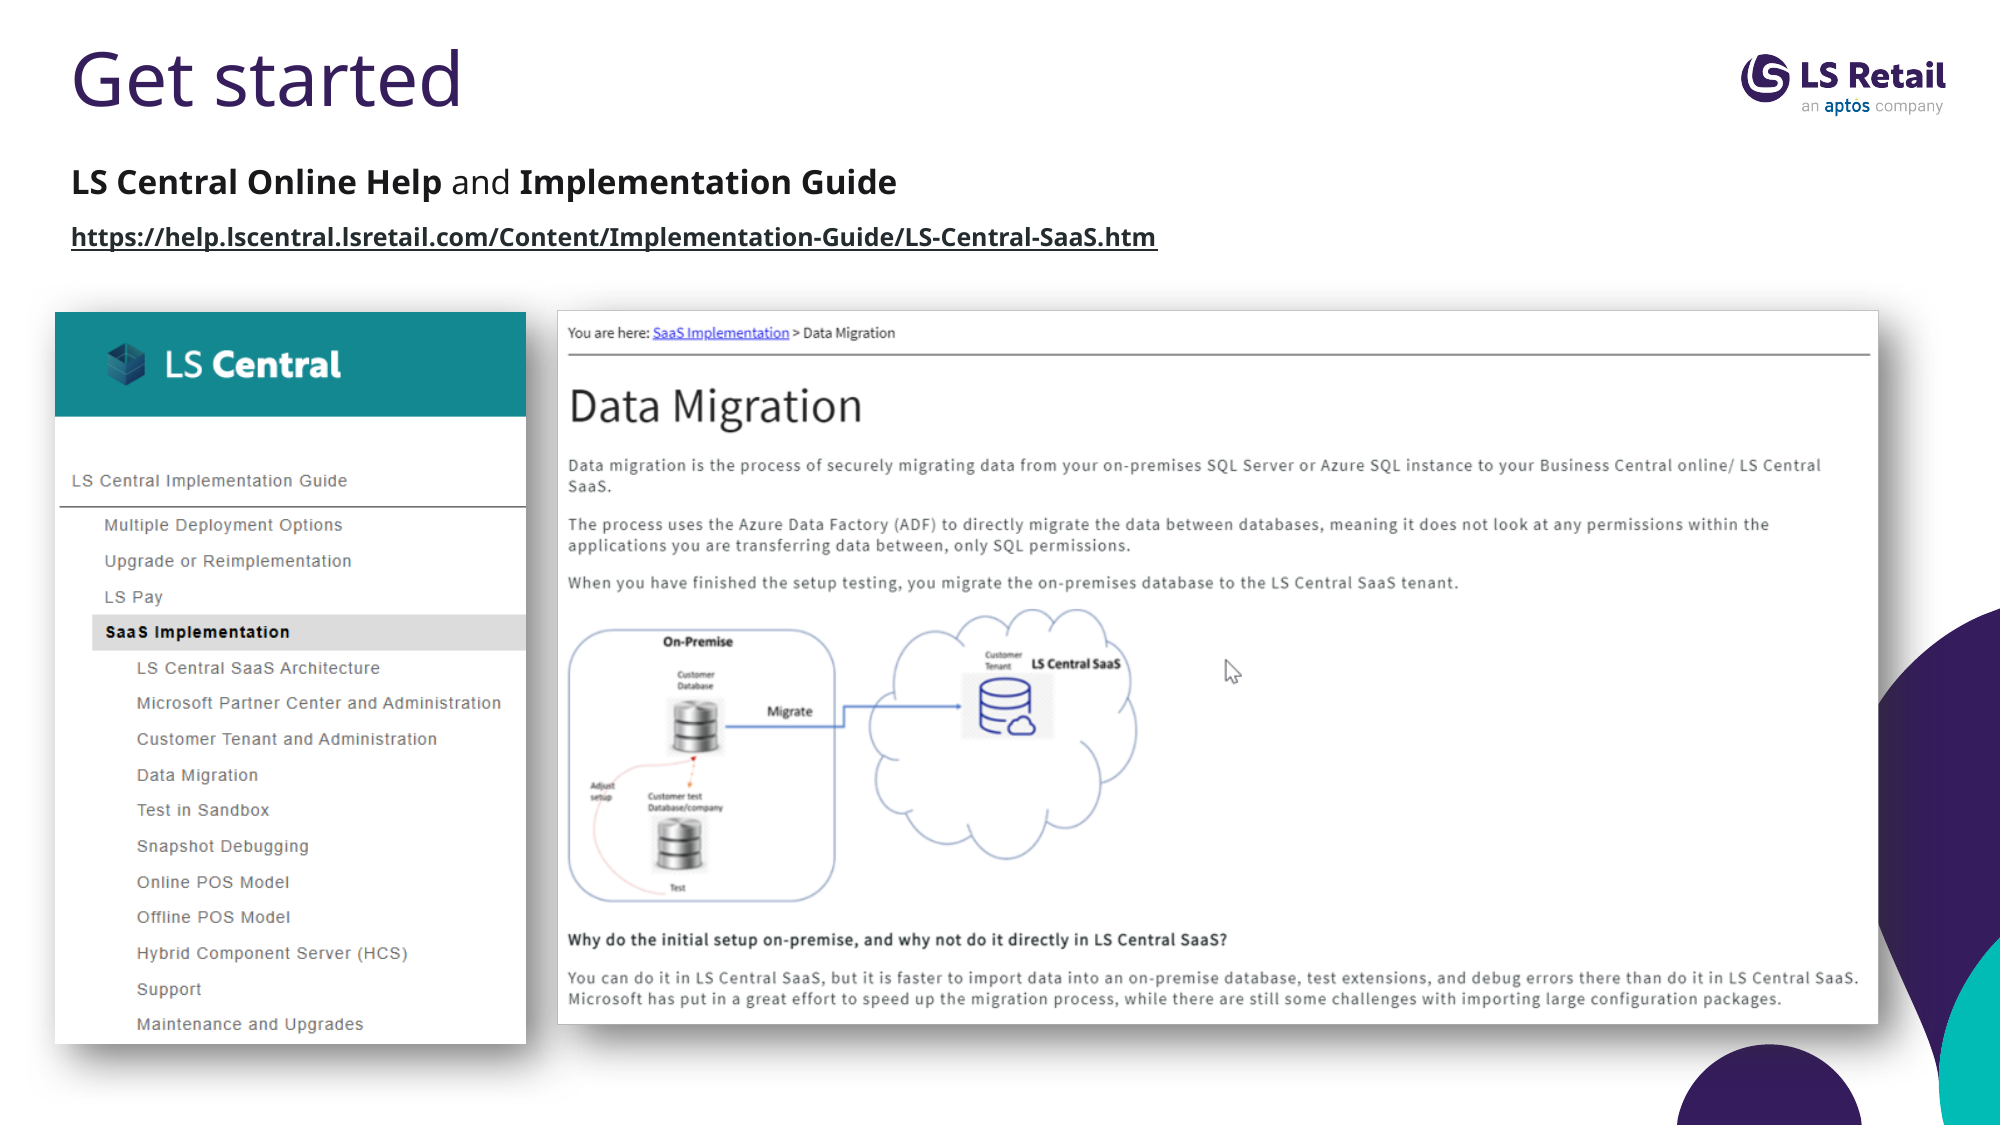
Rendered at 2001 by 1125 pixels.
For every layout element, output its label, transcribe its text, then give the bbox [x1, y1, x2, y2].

list LS Central Online Help and Implementation Guide https://help.lscentral.lsretail.com/Content/Implementation-Guide/LS-Central-SaaS.htm [55, 157, 1808, 312]
title Get started [55, 34, 1694, 132]
picture [55, 278, 1945, 1091]
picture [1720, 33, 1964, 133]
